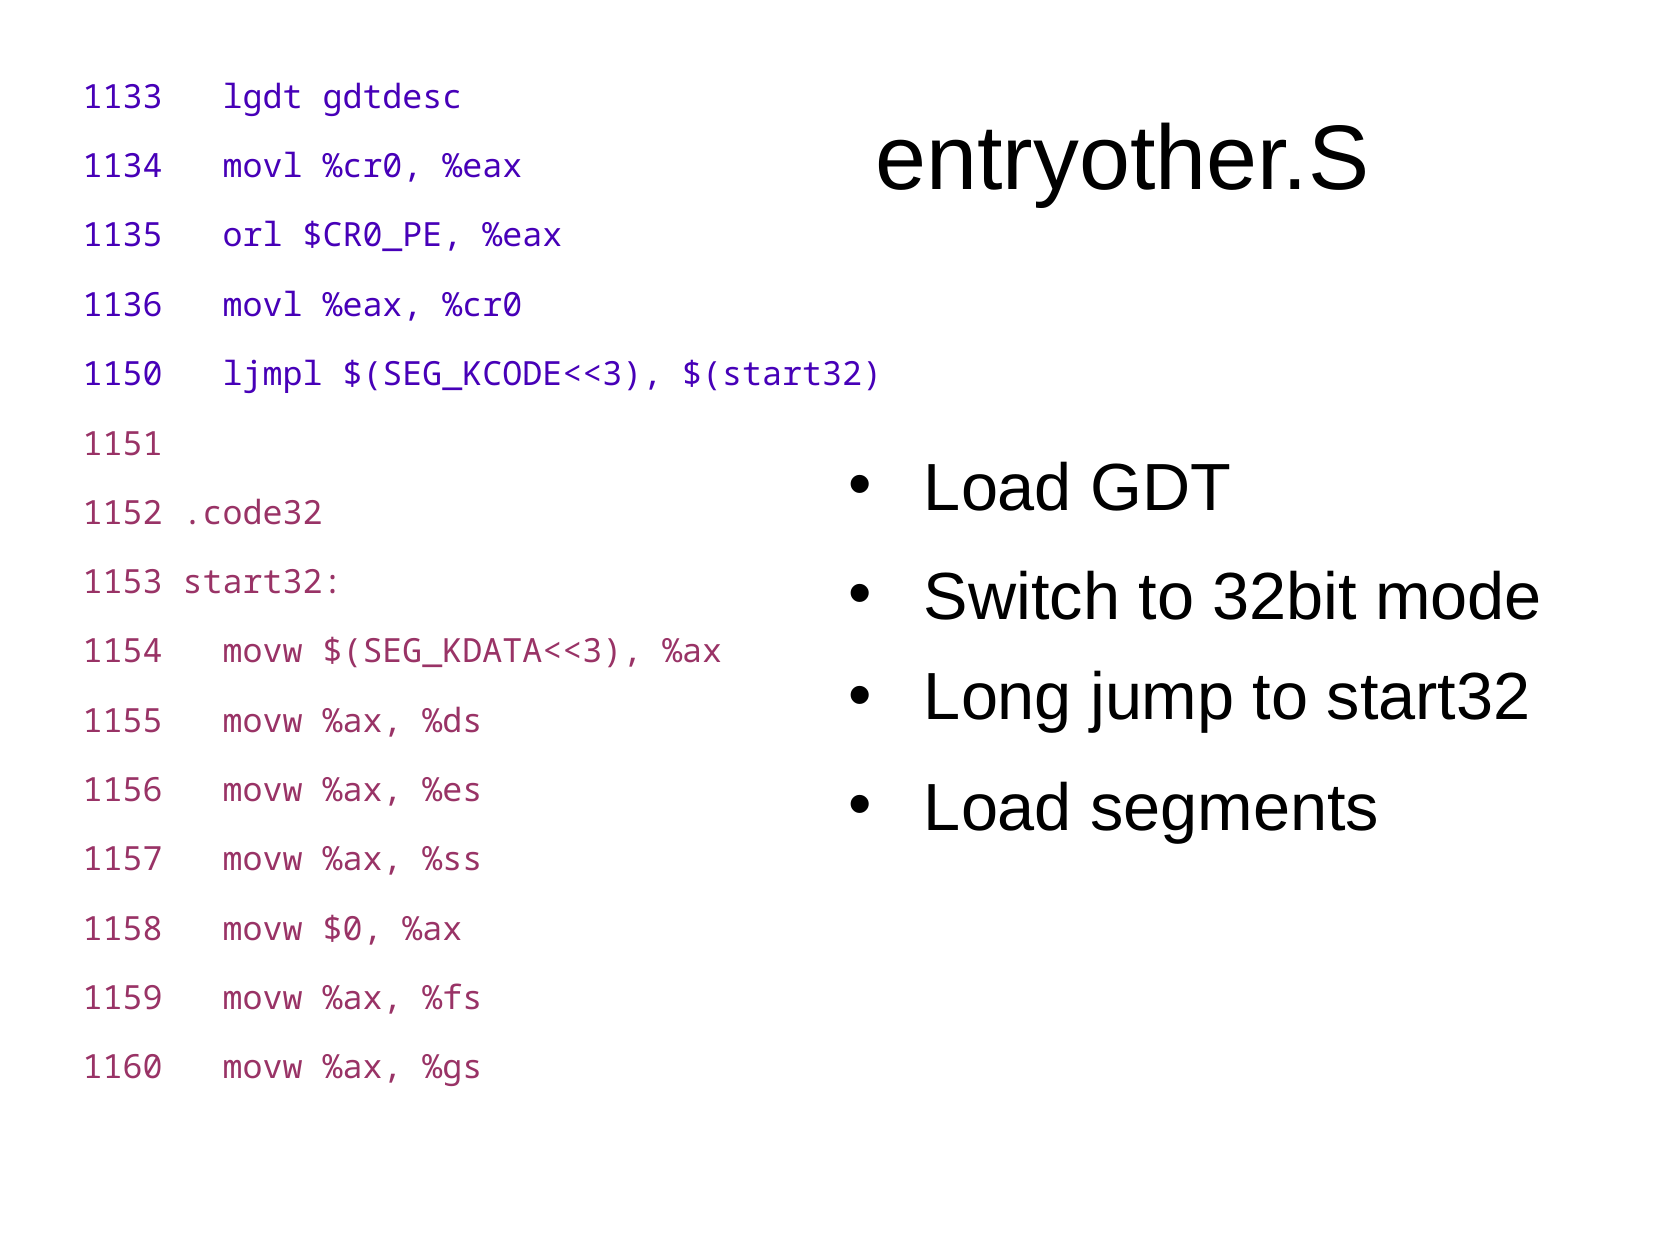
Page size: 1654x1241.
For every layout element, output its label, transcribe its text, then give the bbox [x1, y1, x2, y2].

list 1133 lgdt gdtdesc 1134 movl %cr0, %eax 1135 orl $CR0_PE, %eax 1136 movl %eax, %cr0 1150 ljmpl $(SEG_KCODE<<3), $(start32) 1151 1152 .code32 1153 start32: 1154 movw $(SEG_KDATA<<3), %ax 1155 movw %ax, %ds 1156 movw %ax, %es 1157 movw %ax, %ss 1158 movw $0, %ax 1159 movw %ax, %fs 1160 movw %ax, %gs [82, 75, 1571, 1163]
list Load GDT Switch to 32bit mode Long jump to start32 Load segments [848, 443, 1575, 1163]
title entryother.S [675, 49, 1571, 257]
